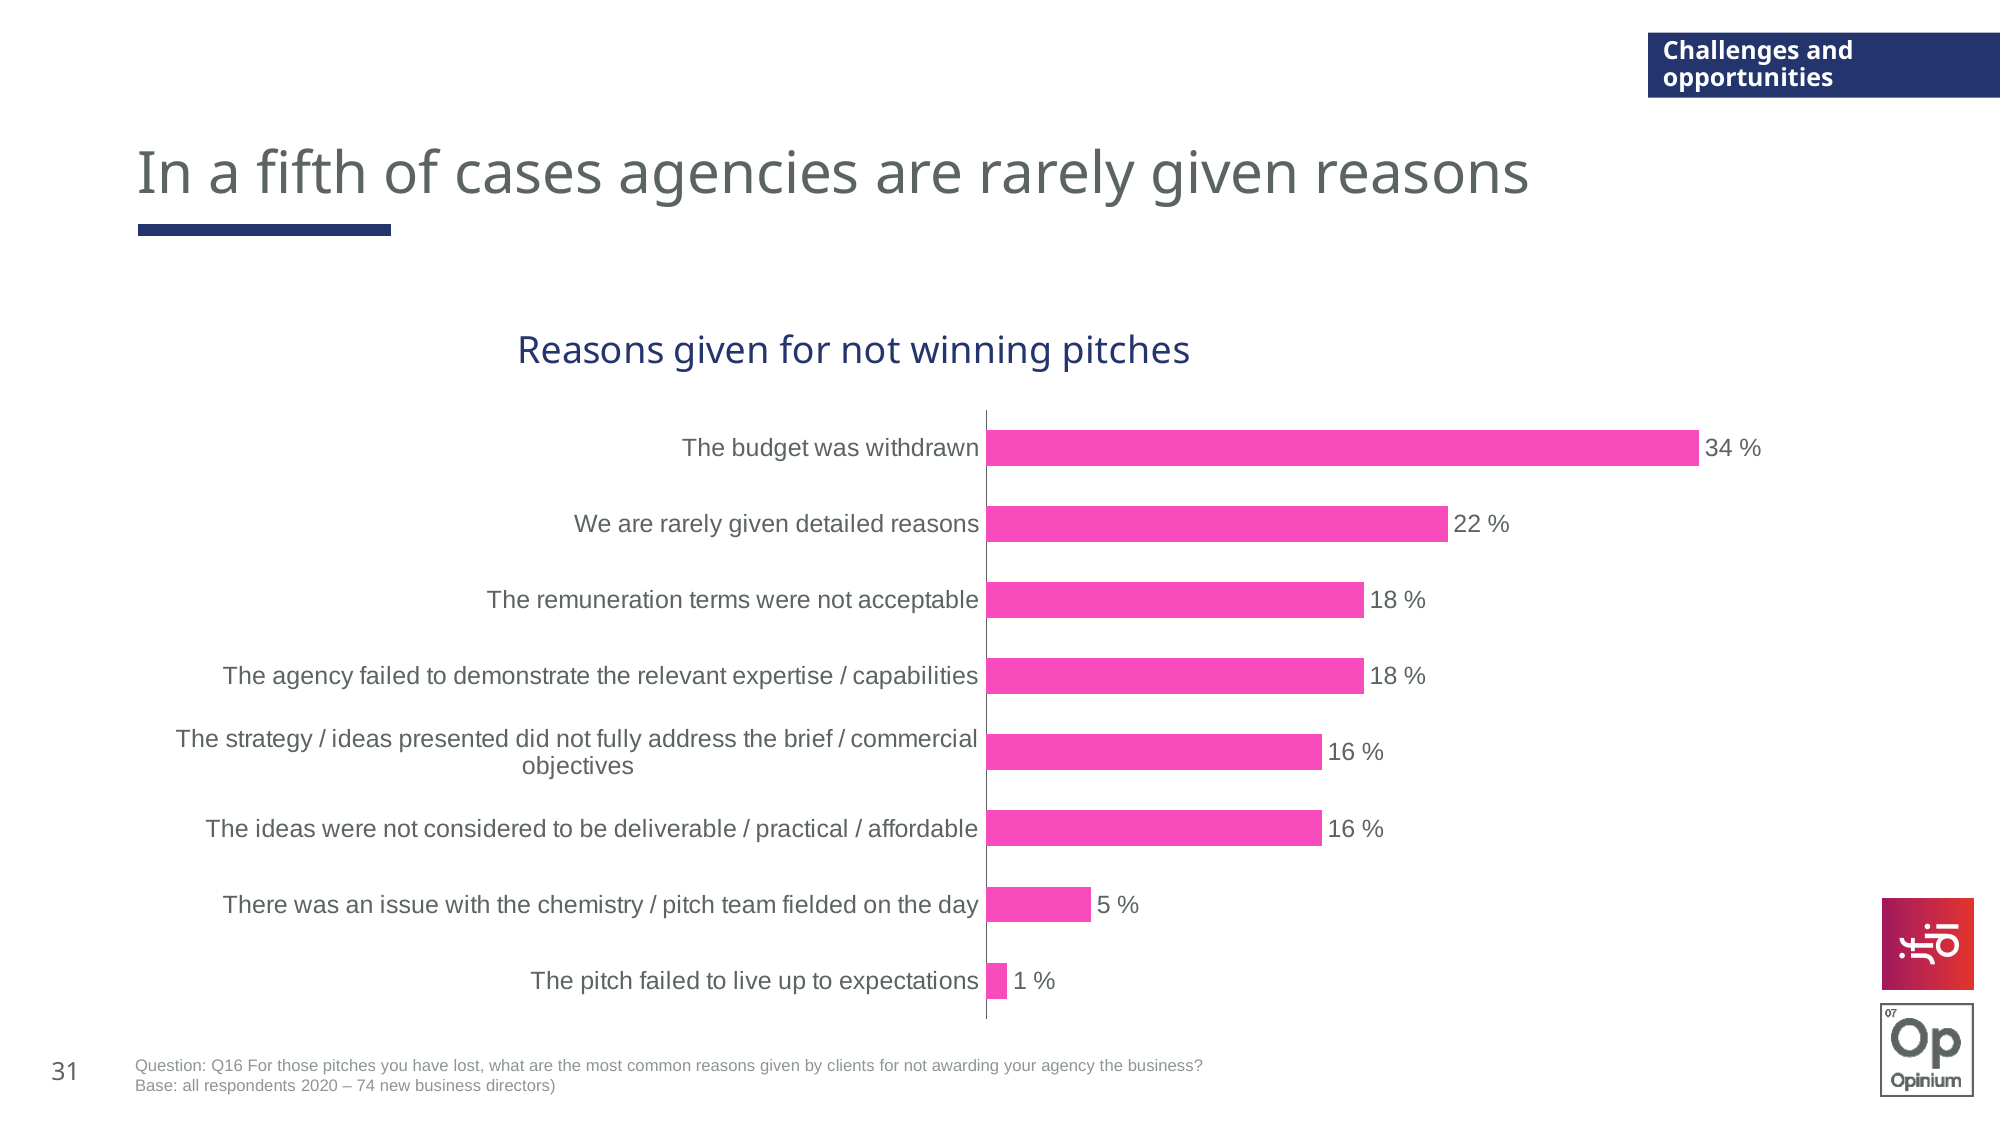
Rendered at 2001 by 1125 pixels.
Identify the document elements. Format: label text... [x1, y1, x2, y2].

chart [137, 299, 1863, 1043]
list Challenges and opportunities [1648, 32, 2000, 98]
footer 31 [36, 1042, 712, 1103]
title In a fifth of cases agencies are rarely given reasons [137, 59, 1648, 215]
text_box Question: Q16 For those pitches you have lost, what are the most common reasons given by clients for not awarding your agency the business? Base: all respondents 2020 – 74 new business directors) [712, 1047, 1462, 1103]
picture [1863, 883, 1985, 1097]
